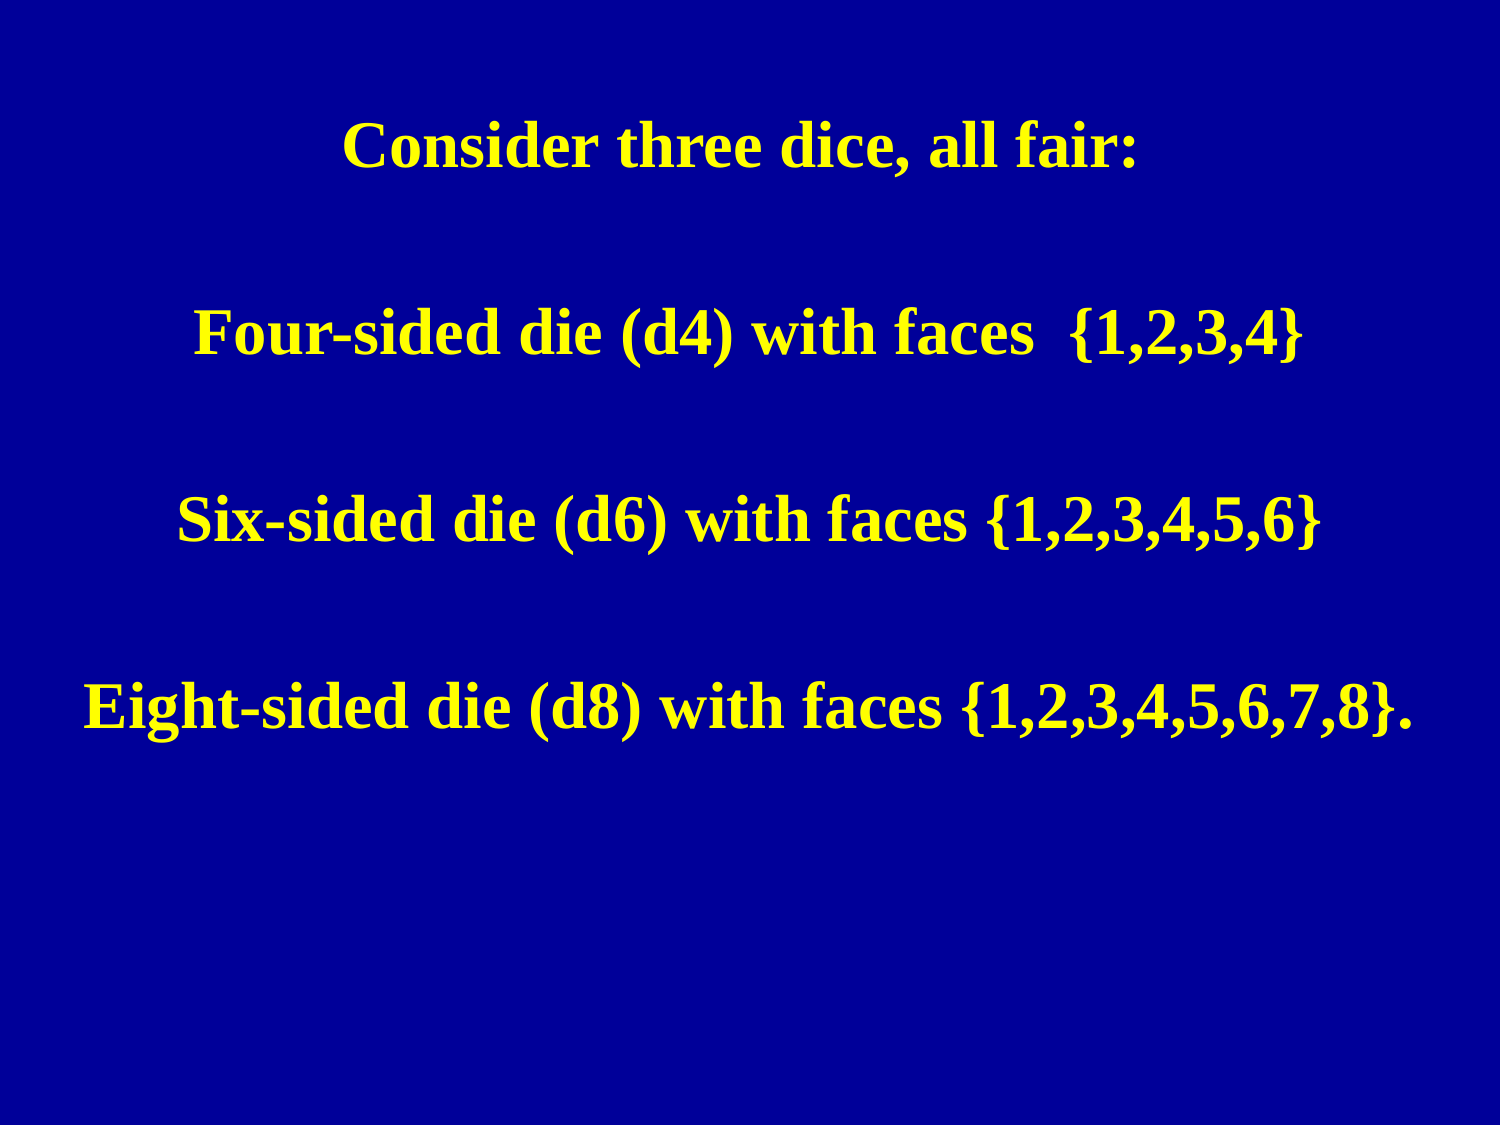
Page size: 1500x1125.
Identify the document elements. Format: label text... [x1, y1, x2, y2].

subtitle Consider three dice, all fair: Four-sided die (d4) with faces {1,2,3,4} Six-sided die (d6) with faces {1,2,3,4,5,6} Eight-sided die (d8) with faces {1,2,3,4,5,6,7,8}. [0, 0, 1500, 1125]
